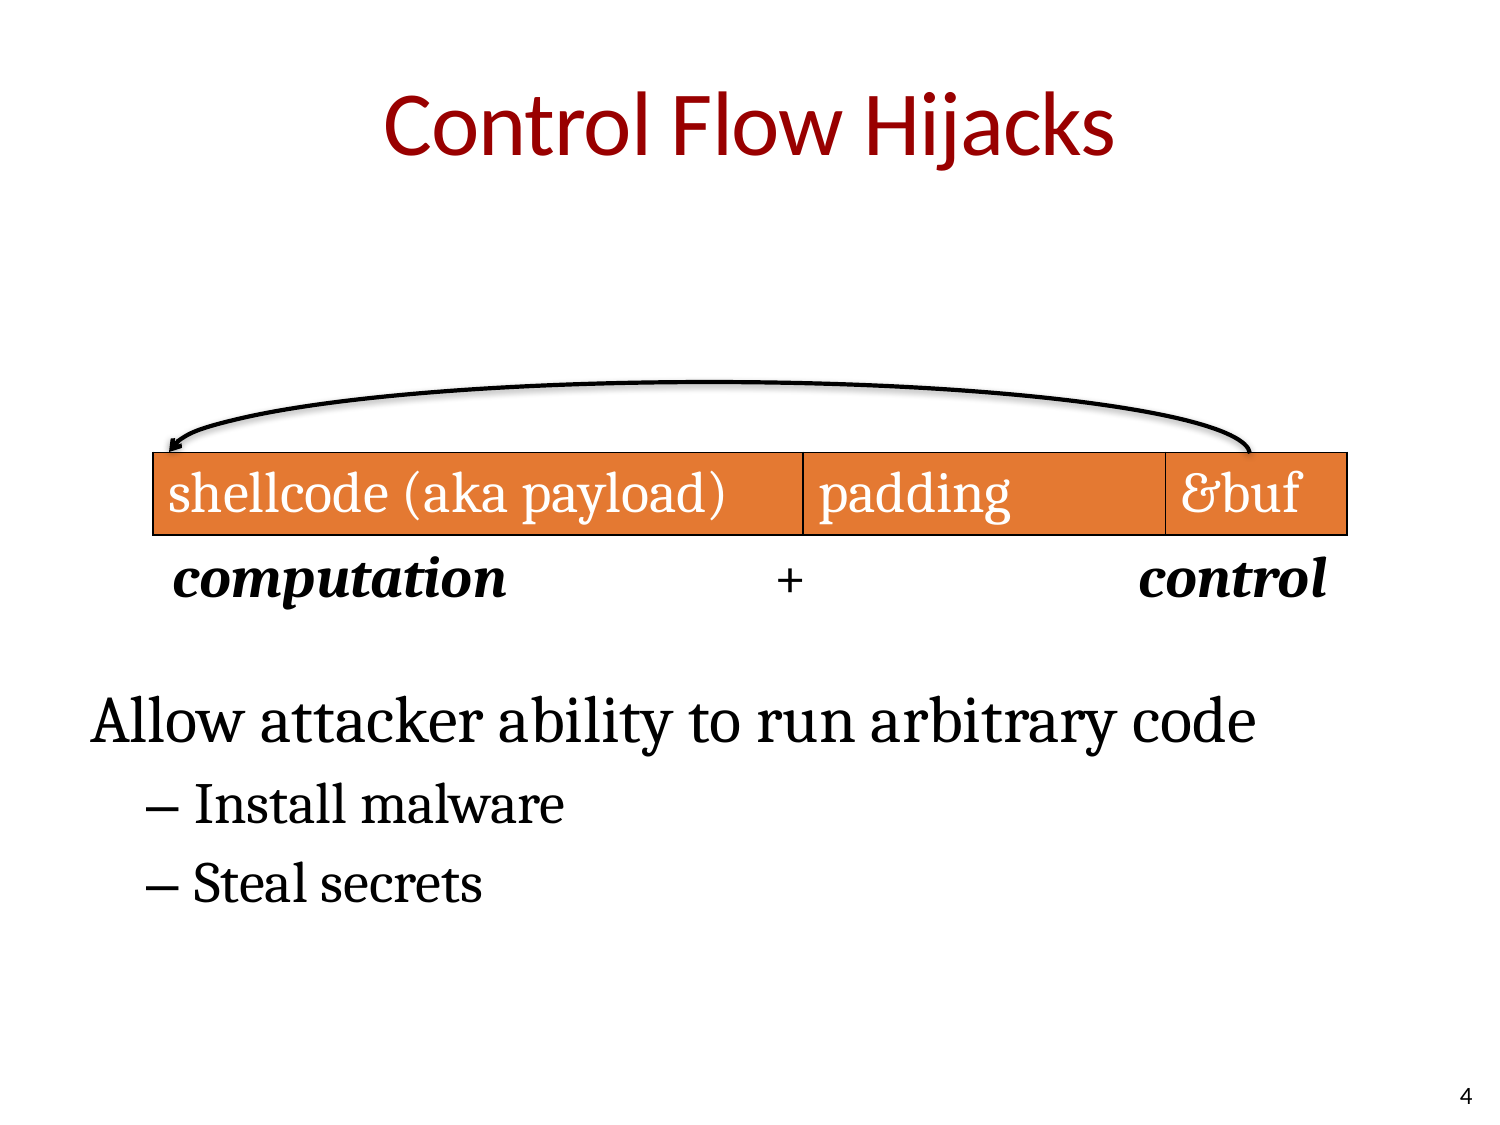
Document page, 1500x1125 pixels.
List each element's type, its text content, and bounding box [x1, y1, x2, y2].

list Allow attacker ability to run arbitrary code Install malware Steal secrets [75, 675, 1425, 1005]
slide_number 4 [1137, 1065, 1488, 1125]
table_header shellcode (aka payload) [154, 453, 802, 534]
table_header padding [804, 460, 1165, 534]
title Control Flow Hijacks [75, 24, 1425, 213]
text_box [169, 379, 1252, 455]
text_box computation + control [74, 537, 1425, 638]
table_header &buf [1166, 453, 1346, 534]
